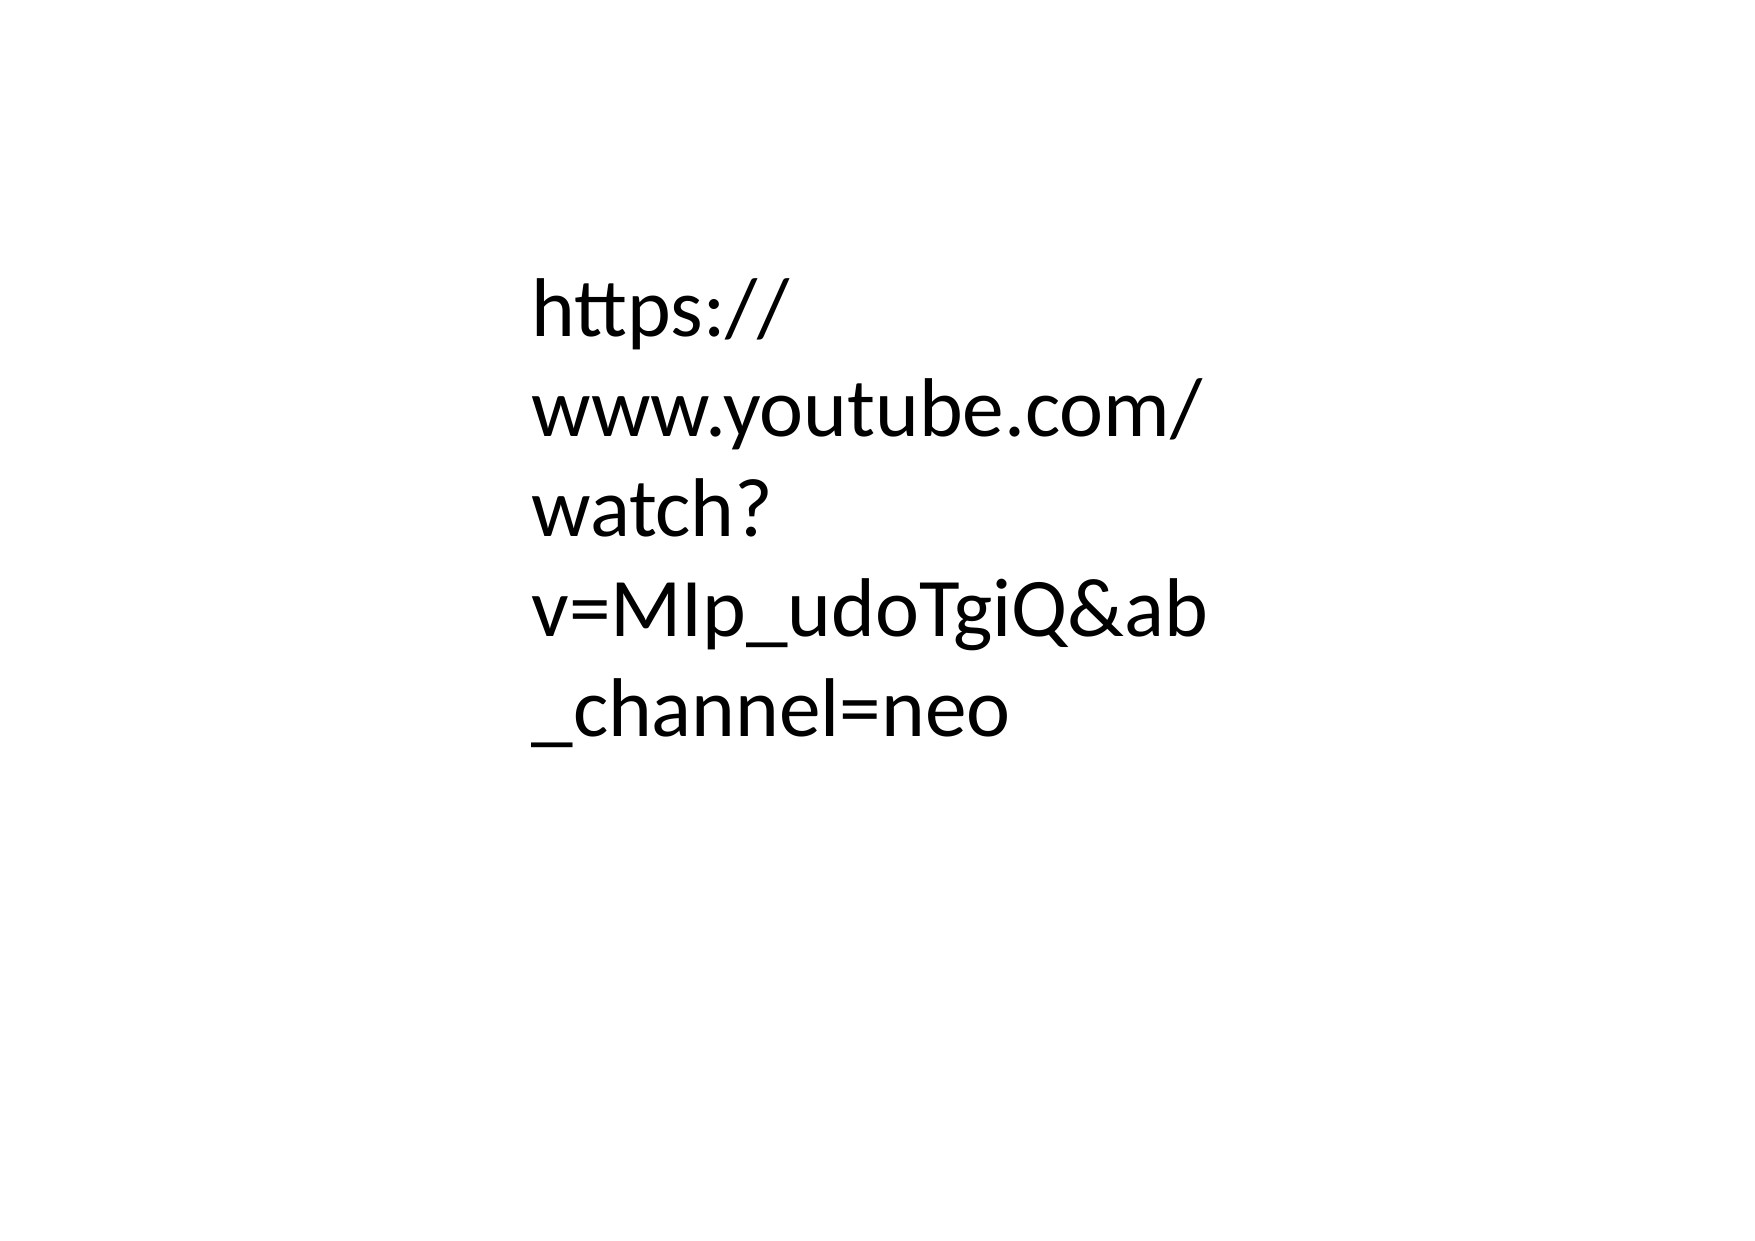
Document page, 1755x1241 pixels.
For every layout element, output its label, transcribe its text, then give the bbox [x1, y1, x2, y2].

title https://www.youtube.com/watch?v=MIp_udoTgiQ&ab_channel=neo [531, 253, 1223, 1062]
